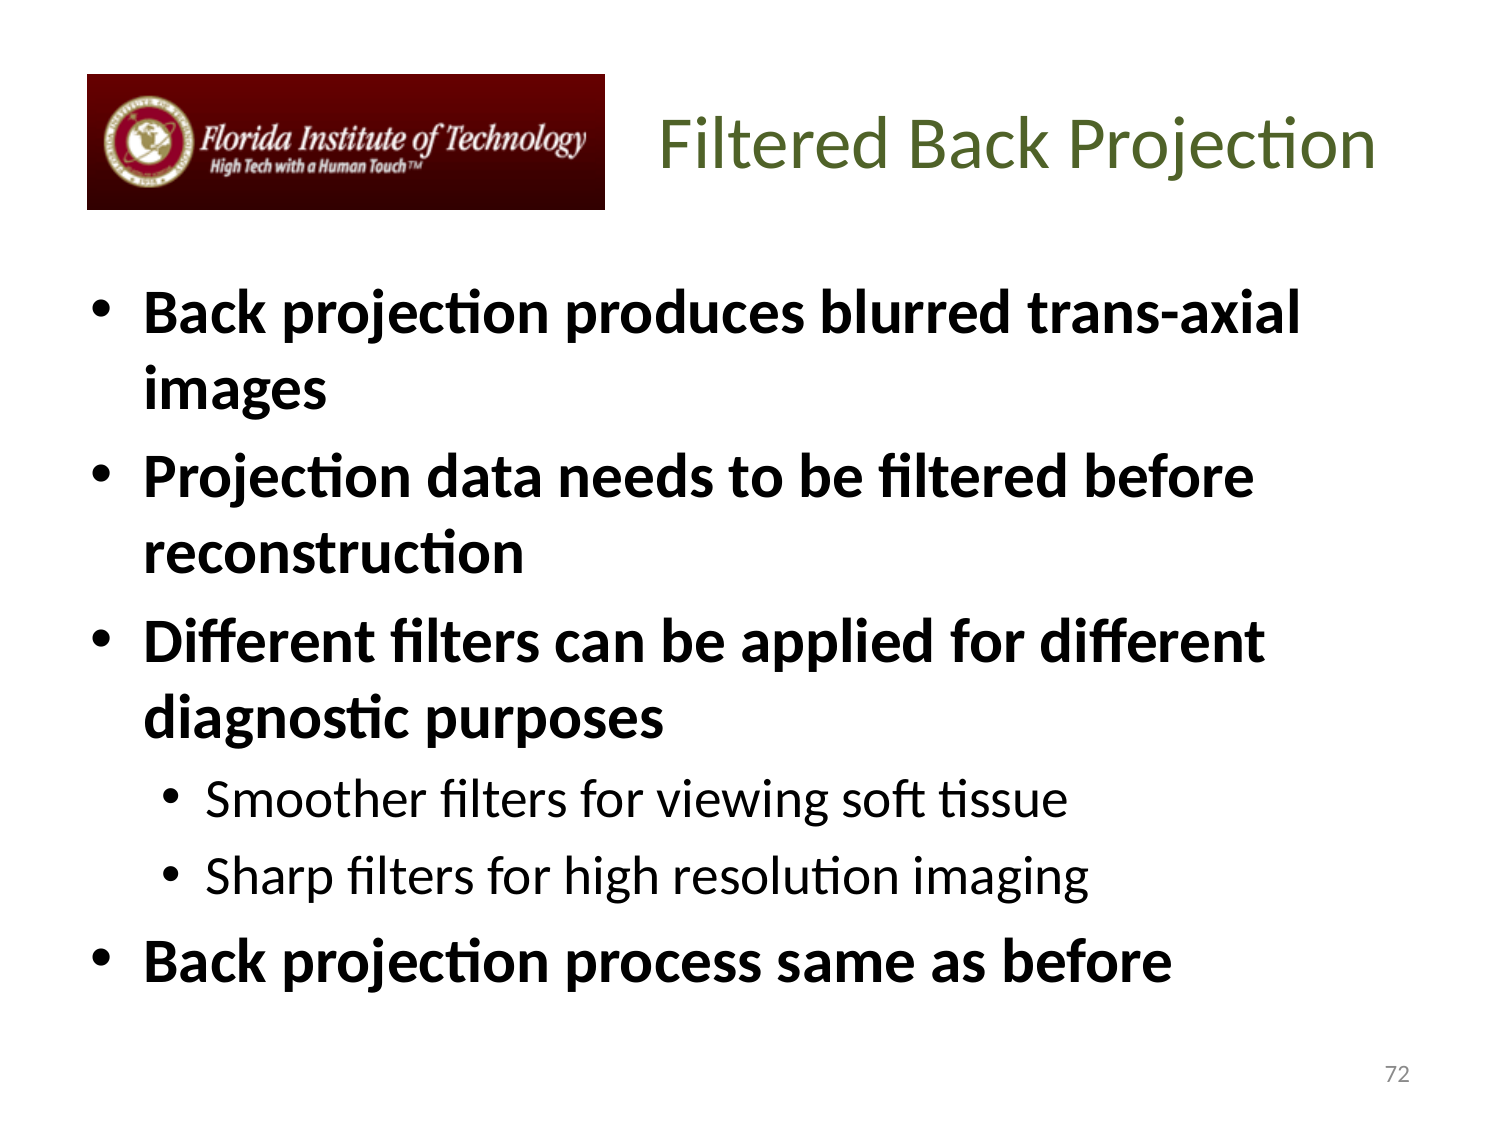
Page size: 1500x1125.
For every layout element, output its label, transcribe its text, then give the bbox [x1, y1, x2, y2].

picture [87, 74, 605, 210]
title Filtered Back Projection [612, 45, 1425, 233]
slide_number 72 [1074, 1042, 1425, 1103]
list Back projection produces blurred trans-axial images Projection data needs to be filtered before reconstruction Different filters can be applied for different diagnostic purposes Smoother filters for viewing soft tissue Sharp filters for high resolution imaging Back projection process same as before [75, 262, 1425, 1005]
